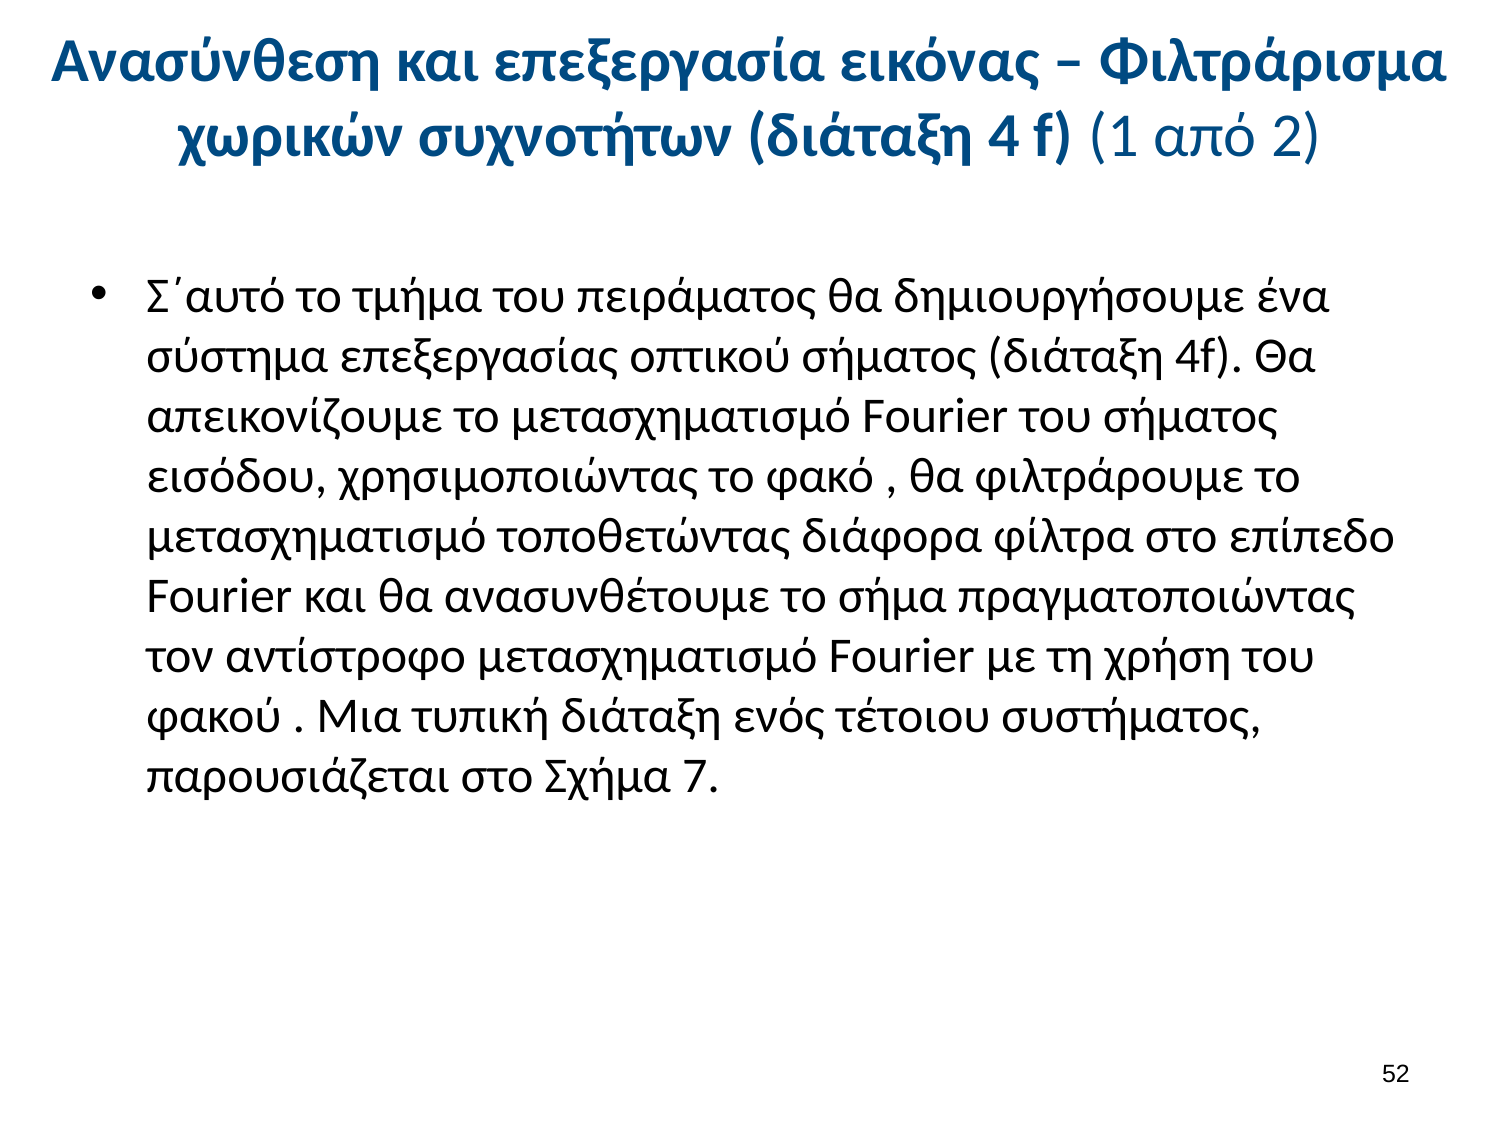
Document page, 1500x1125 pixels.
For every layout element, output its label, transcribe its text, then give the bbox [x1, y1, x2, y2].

slide_number 51 [1074, 1042, 1425, 1103]
title Ανασύνθεση και επεξεργασία εικόνας – Φιλτράρισμα χωρικών συχνοτήτων (διάταξη 4 f) (1 από 2) [0, 19, 1500, 169]
